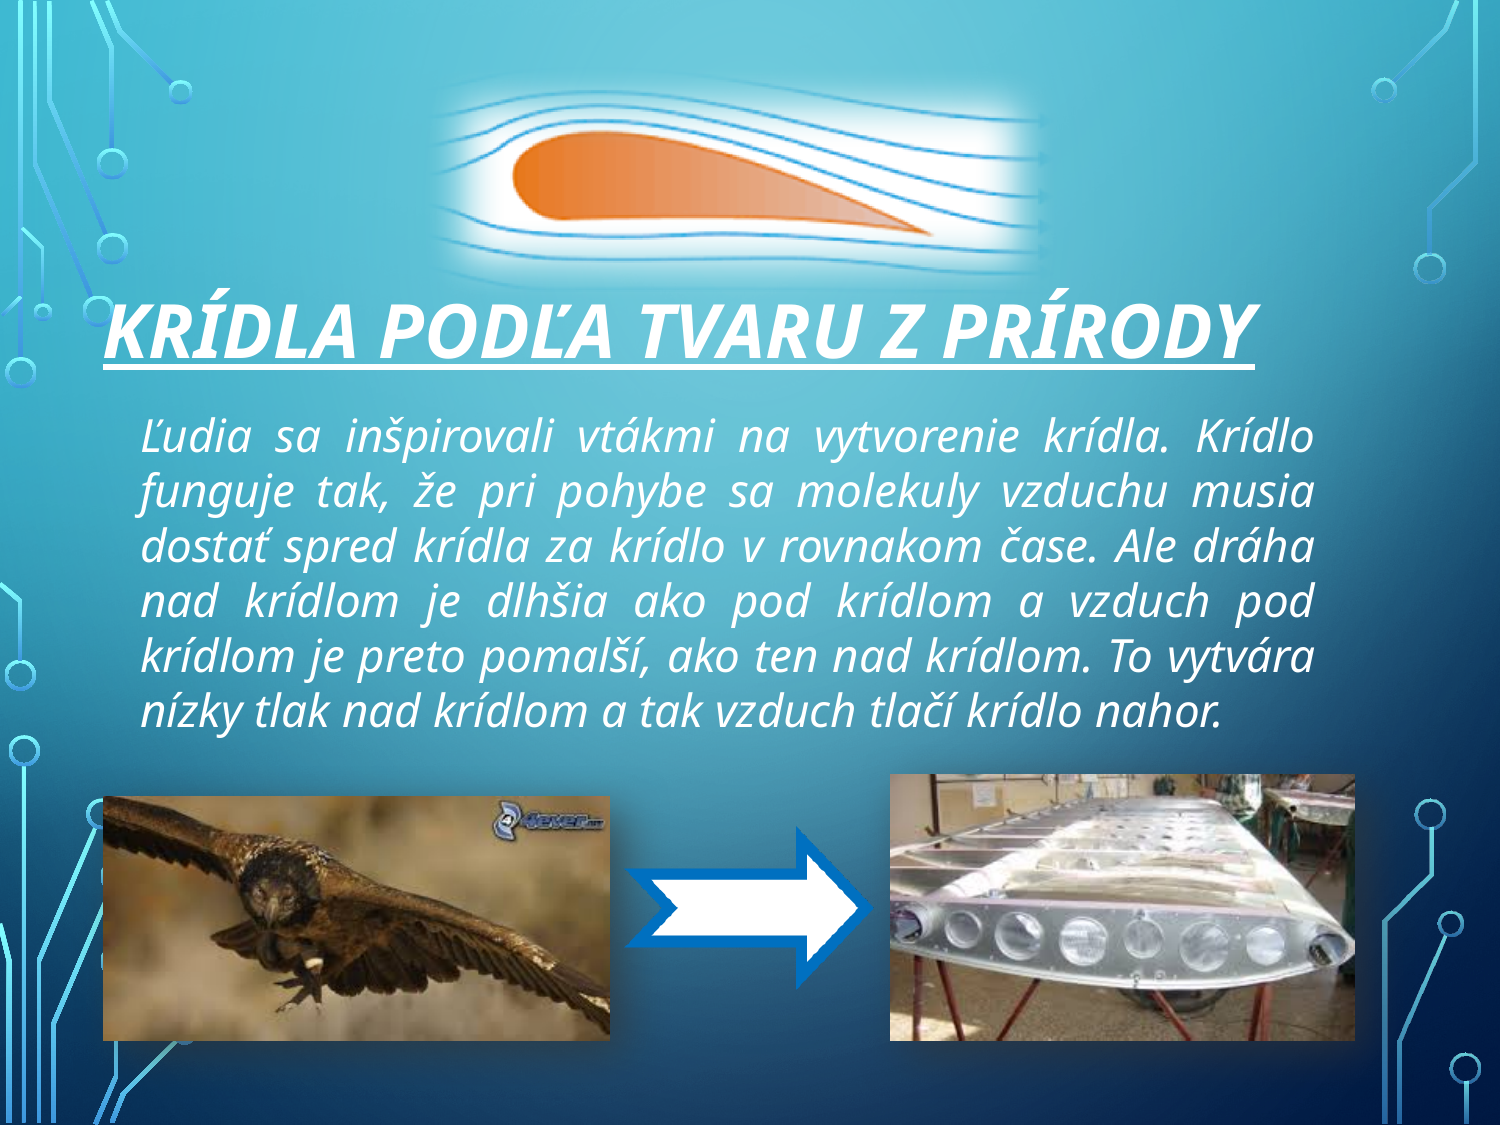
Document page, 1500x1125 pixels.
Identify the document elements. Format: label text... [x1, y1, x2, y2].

list Ľudia sa inšpirovali vtákmi na vytvorenie krídla. Krídlo funguje tak, že pri pohybe sa molekuly vzduchu musia dostať spred krídla za krídlo v rovnakom čase. Ale dráha nad krídlom je dlhšia ako pod krídlom a vzduch pod krídlom je preto pomalší, ako ten nad krídlom. To vytvára nízky tlak nad krídlom a tak vzduch tlačí krídlo nahor. [125, 399, 1332, 600]
title KRÍDLA podľa tvaru z prírody [87, 213, 1388, 456]
picture [102, 796, 610, 1041]
picture [623, 825, 874, 990]
picture [422, 65, 1057, 302]
picture [890, 774, 1355, 1041]
